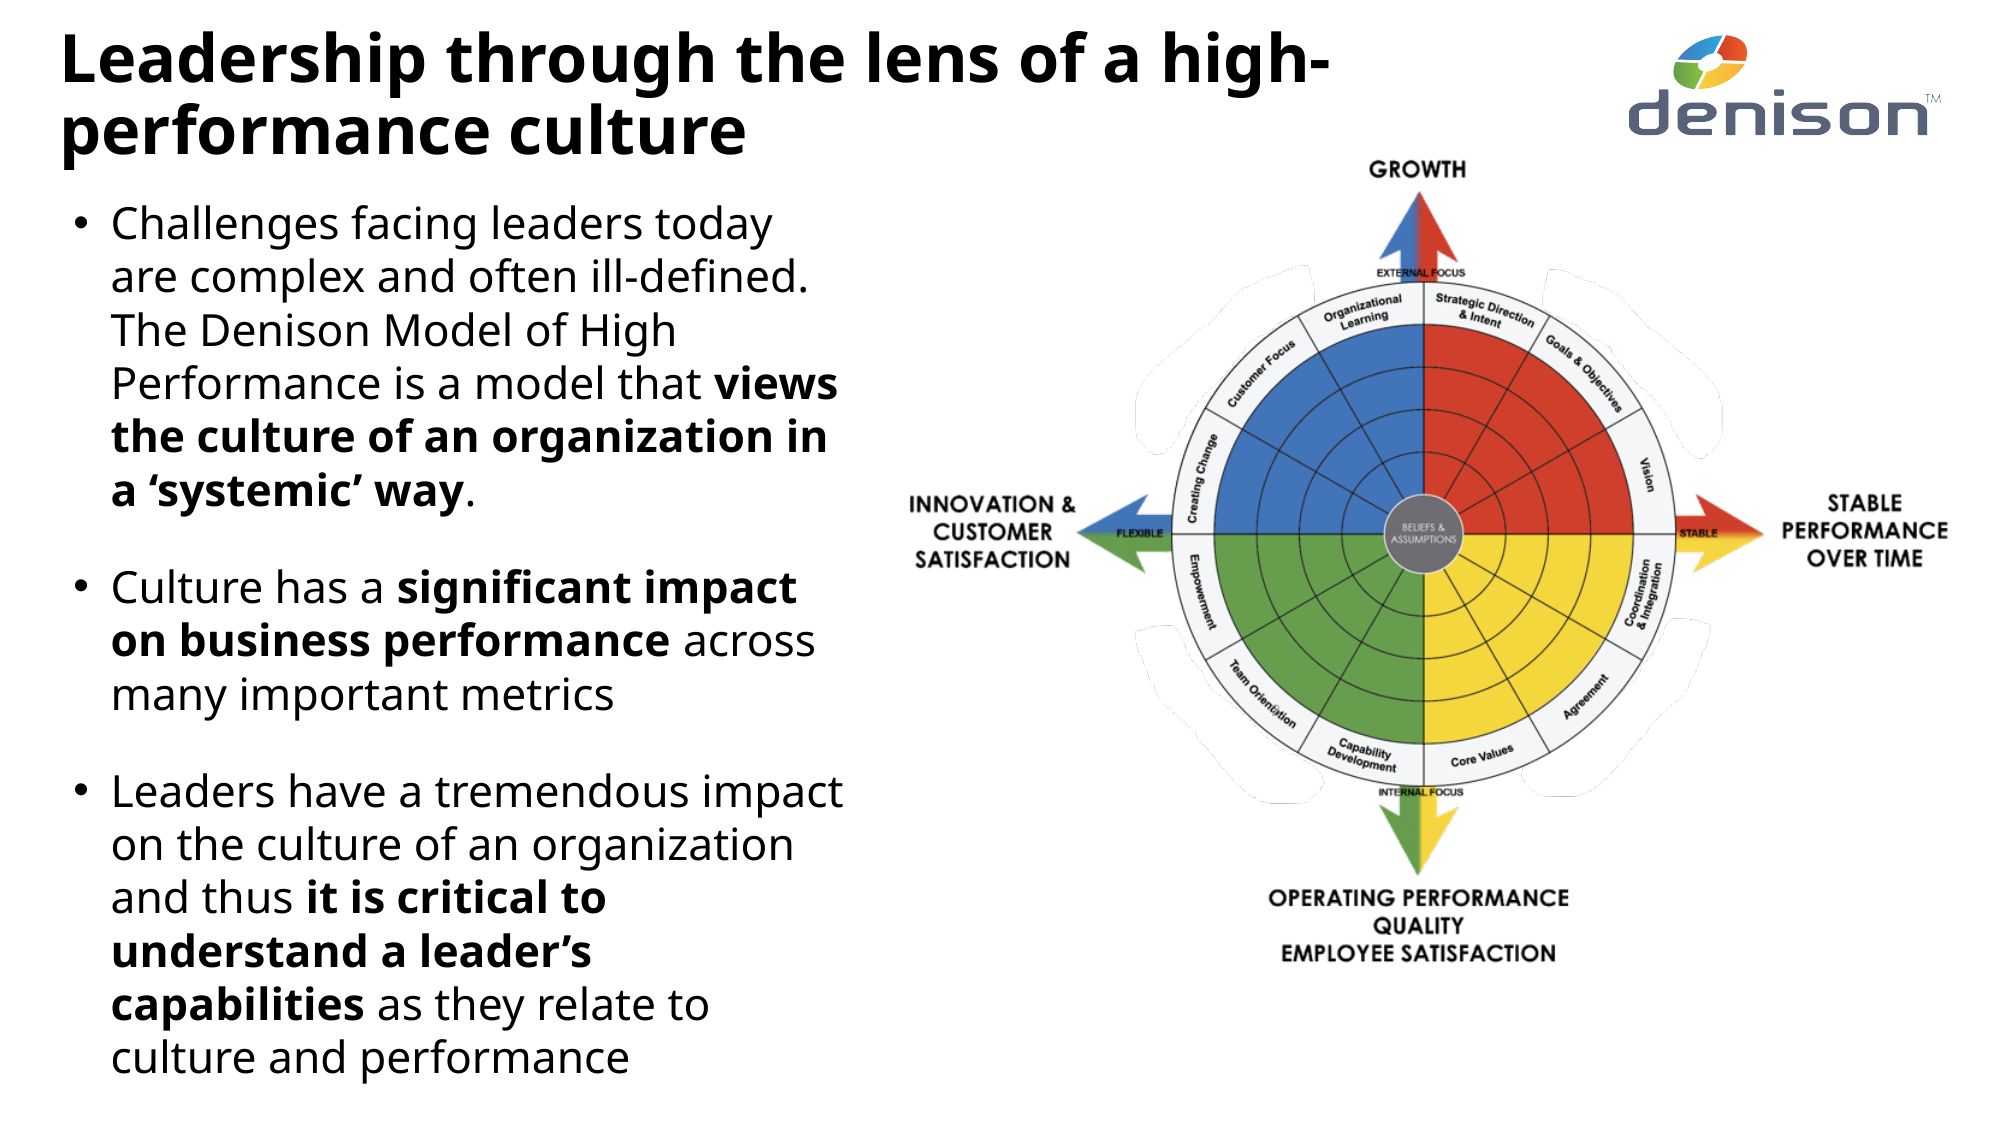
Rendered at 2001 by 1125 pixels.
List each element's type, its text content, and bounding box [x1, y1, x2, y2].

text_box Leadership through the lens of a high-performance culture [44, 6, 1610, 188]
picture [866, 148, 2000, 977]
text_box Challenges facing leaders today are complex and often ill-defined. The Denison Model of High Performance is a model that views the culture of an organization in a ‘systemic’ way. Culture has a significant impact on business performance across many important metrics Leaders have a tremendous impact on the culture of an organization and thus it is critical to understand a leader’s capabilities as they relate to culture and performance [58, 187, 867, 1036]
picture [1629, 35, 1941, 136]
